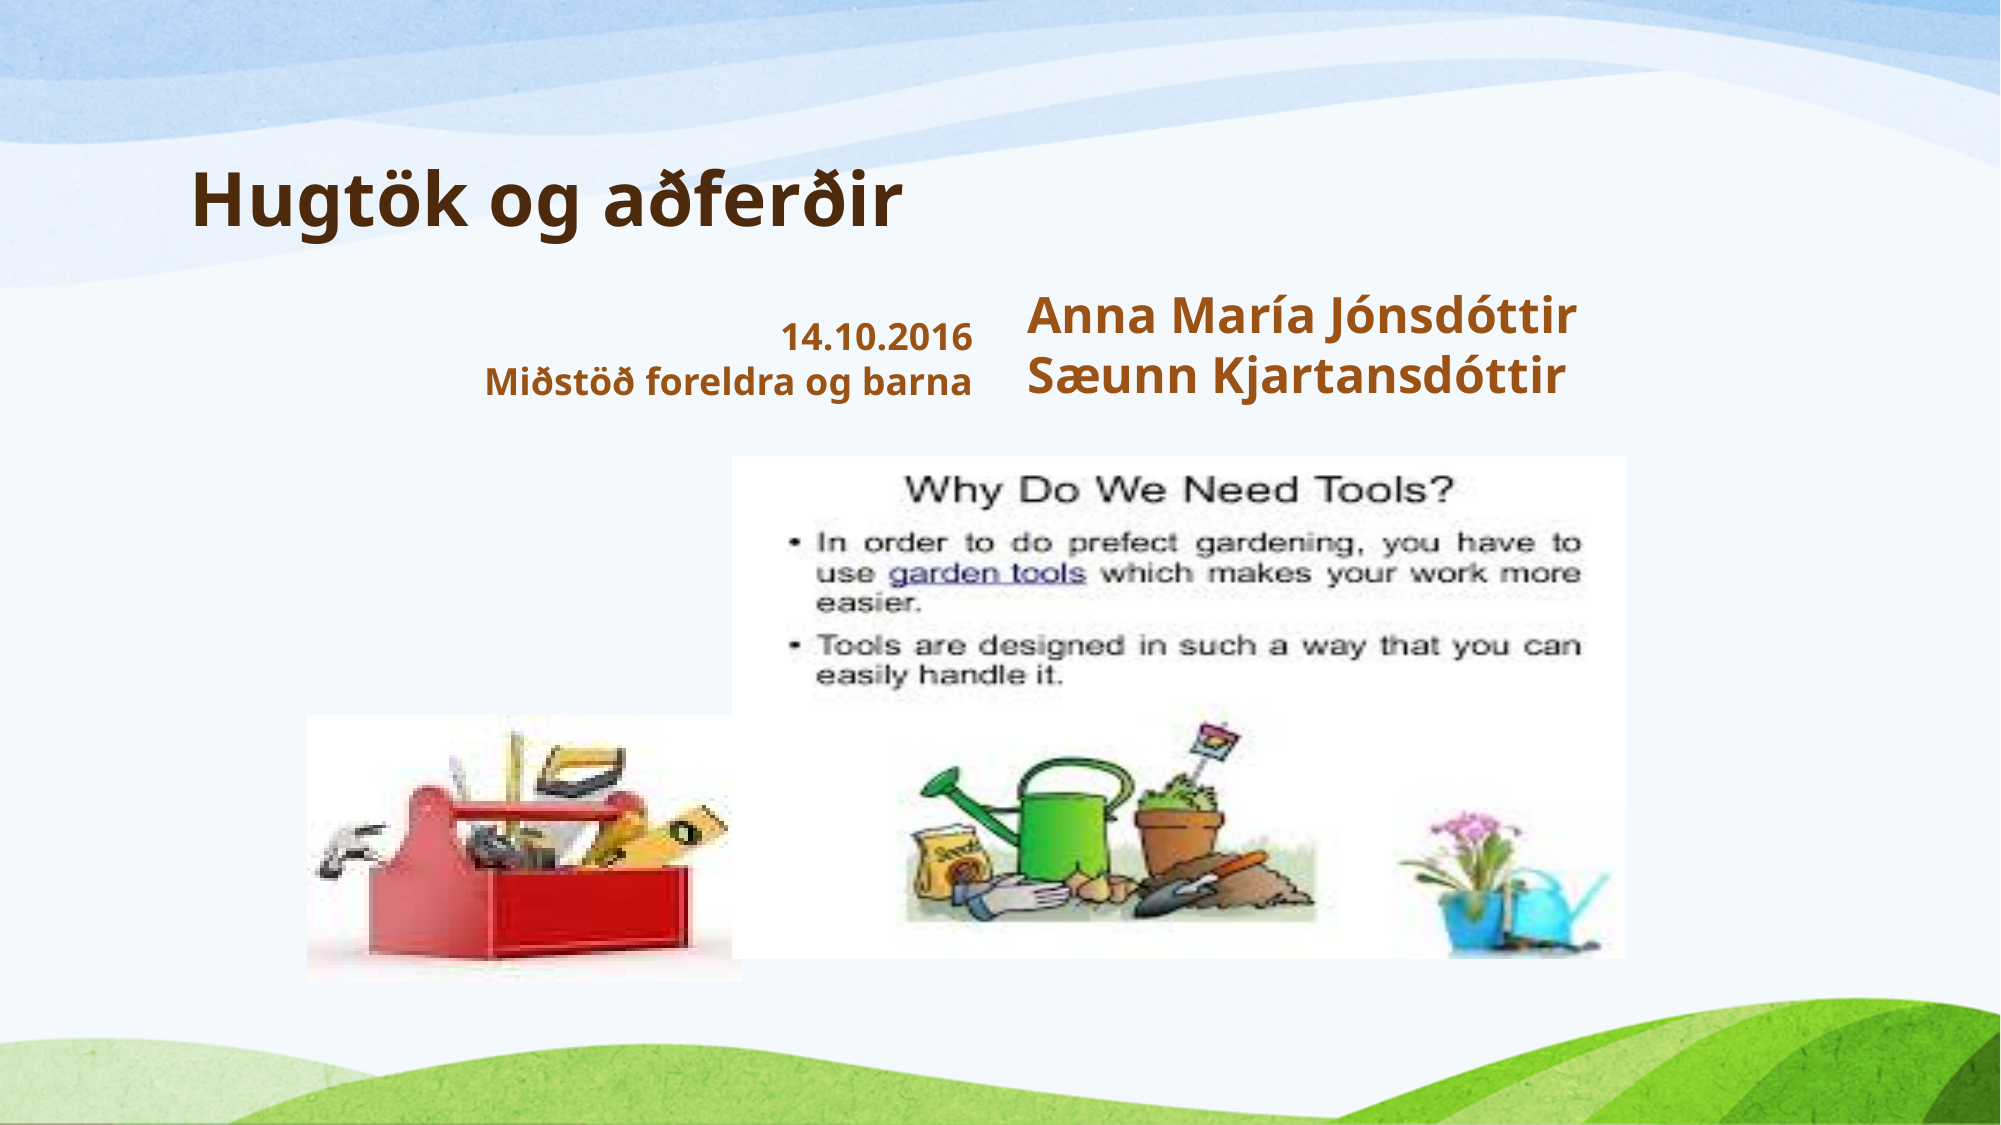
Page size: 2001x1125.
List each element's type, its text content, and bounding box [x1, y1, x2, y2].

picture [0, 0, 2001, 1125]
list [175, 410, 989, 982]
list 14.10.2016 Miðstöð foreldra og barna [175, 275, 989, 410]
title Hugtök og aðferðir [174, 50, 1825, 250]
list Anna María Jónsdóttir Sæunn Kjartansdóttir [1012, 275, 1826, 411]
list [732, 456, 1626, 959]
